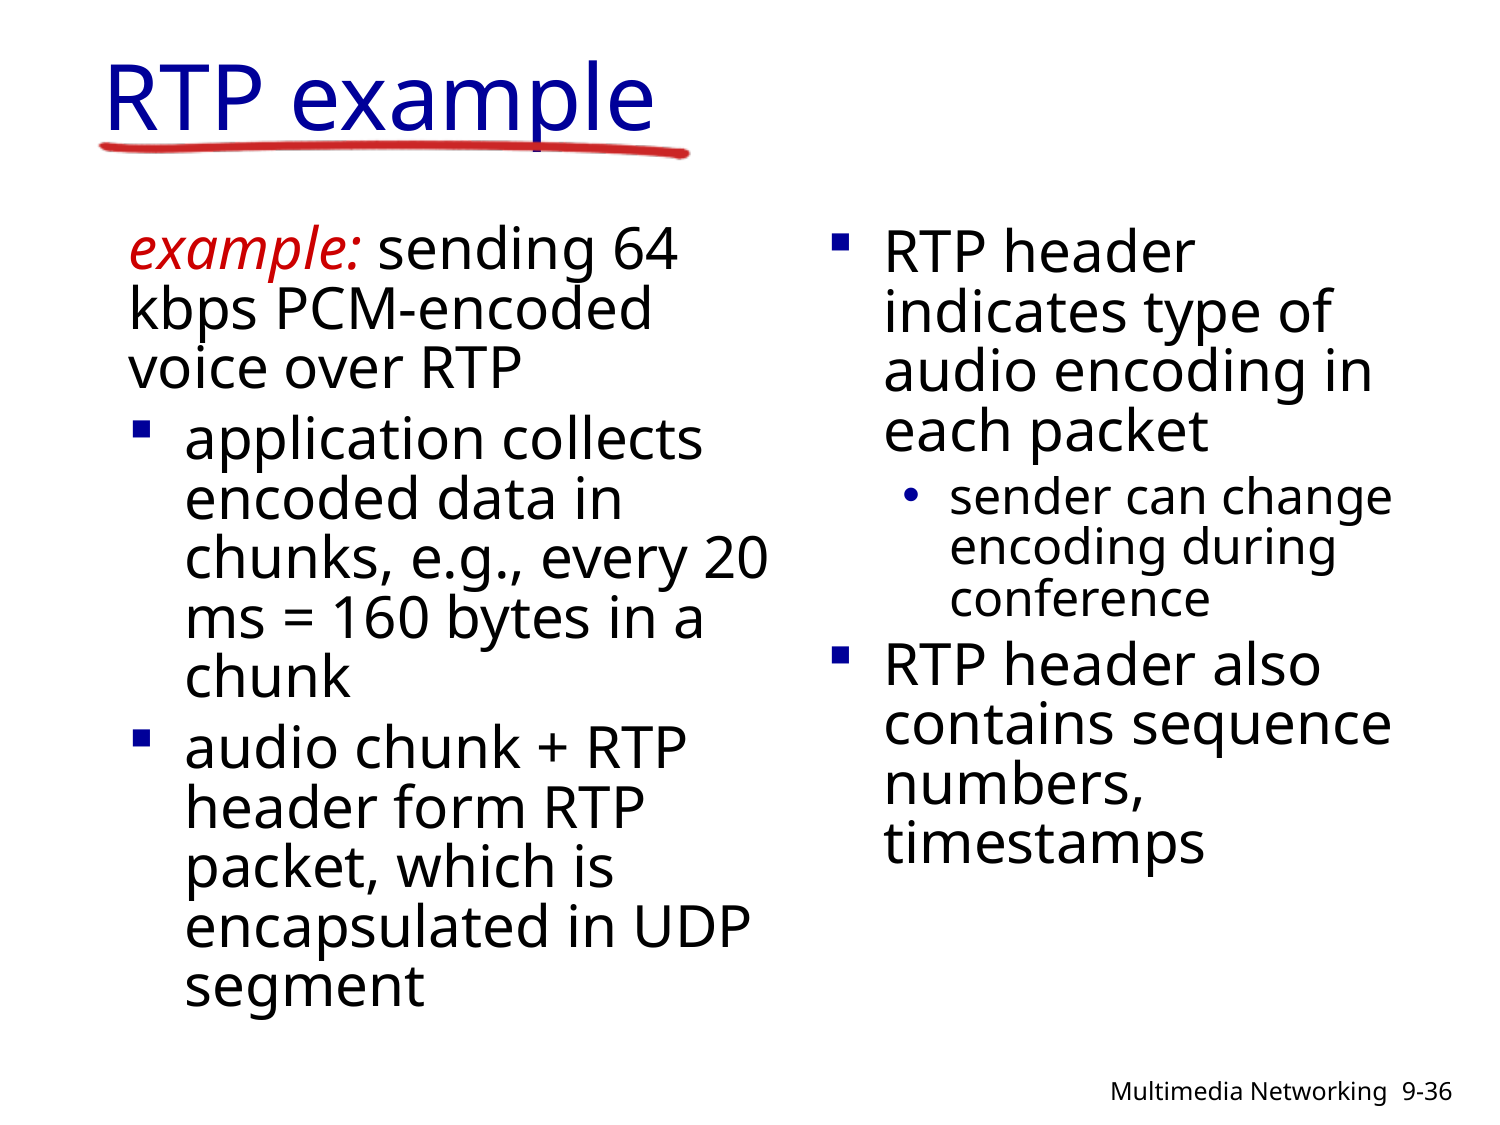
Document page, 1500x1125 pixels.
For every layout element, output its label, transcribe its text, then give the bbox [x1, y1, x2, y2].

list RTP header indicates type of audio encoding in each packet sender can change encoding during conference RTP header also contains sequence numbers, timestamps [812, 217, 1438, 981]
footer Multimedia Networking [1079, 1067, 1403, 1110]
title RTP example [87, 0, 1363, 188]
slide_number 9-36 [1387, 1068, 1500, 1113]
list example: sending 64 kbps PCM-encoded voice over RTP application collects encoded data in chunks, e.g., every 20 ms = 160 bytes in a chunk audio chunk + RTP header form RTP packet, which is encapsulated in UDP segment [113, 214, 787, 1021]
picture [96, 135, 697, 165]
